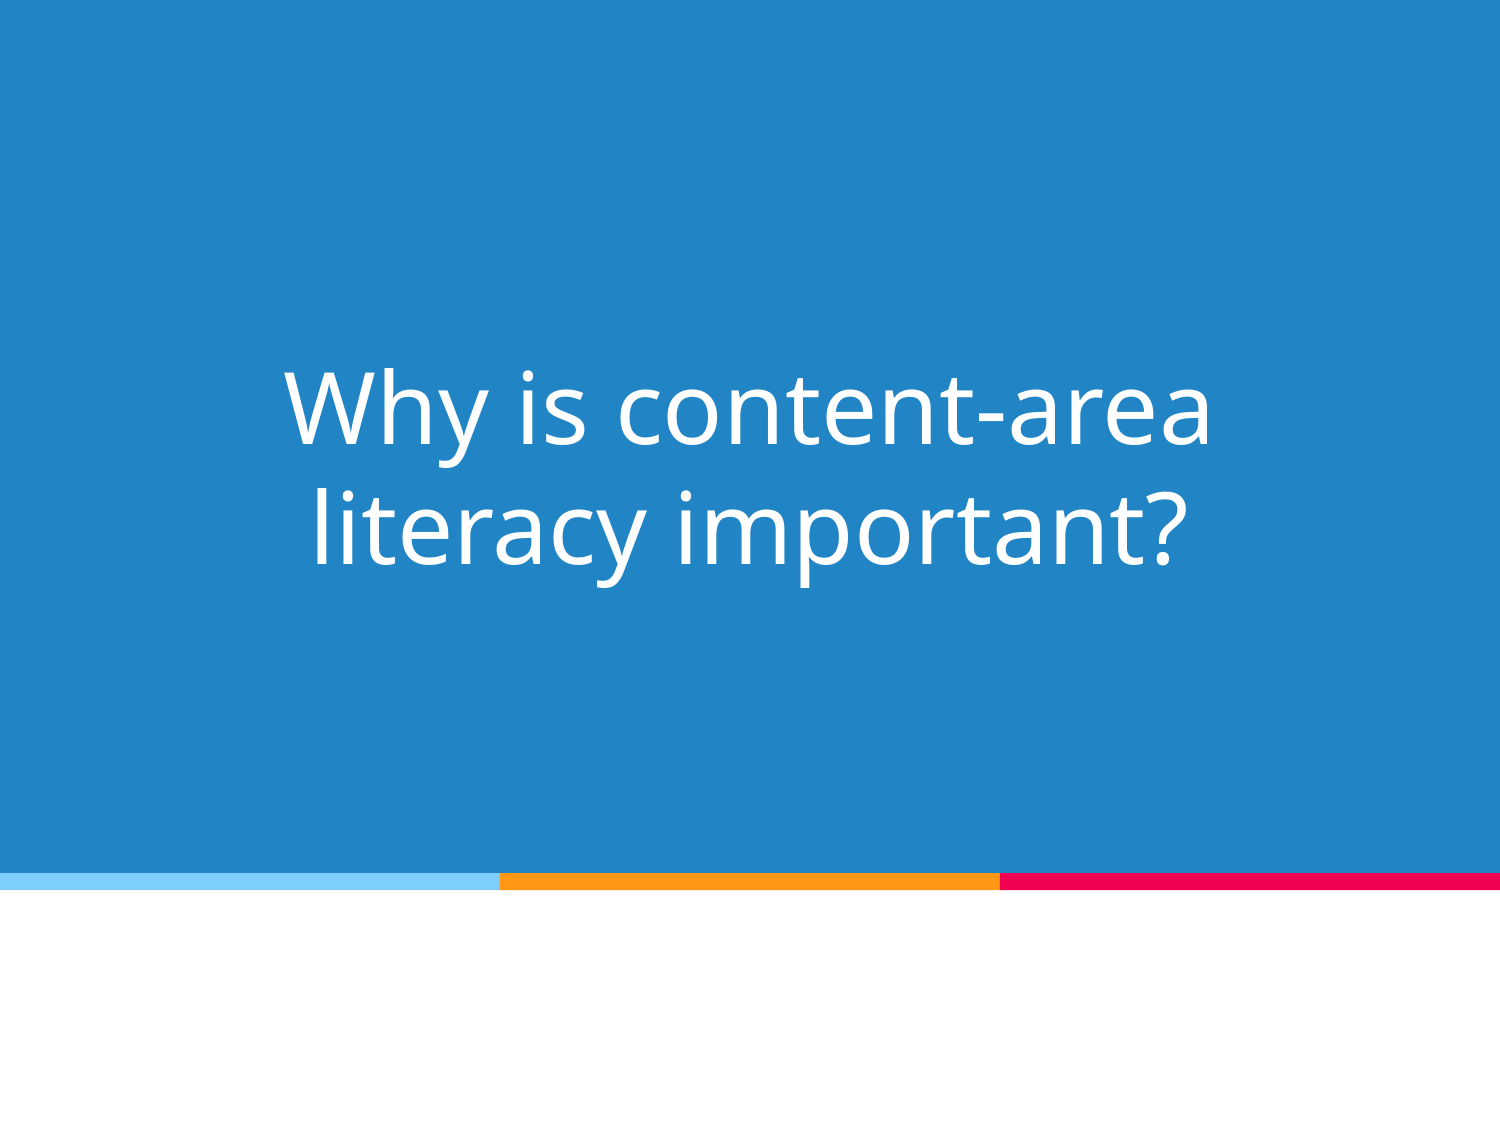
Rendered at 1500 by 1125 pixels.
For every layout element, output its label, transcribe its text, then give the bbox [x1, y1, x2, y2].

title Why is content-area literacy important? [112, 239, 1388, 600]
